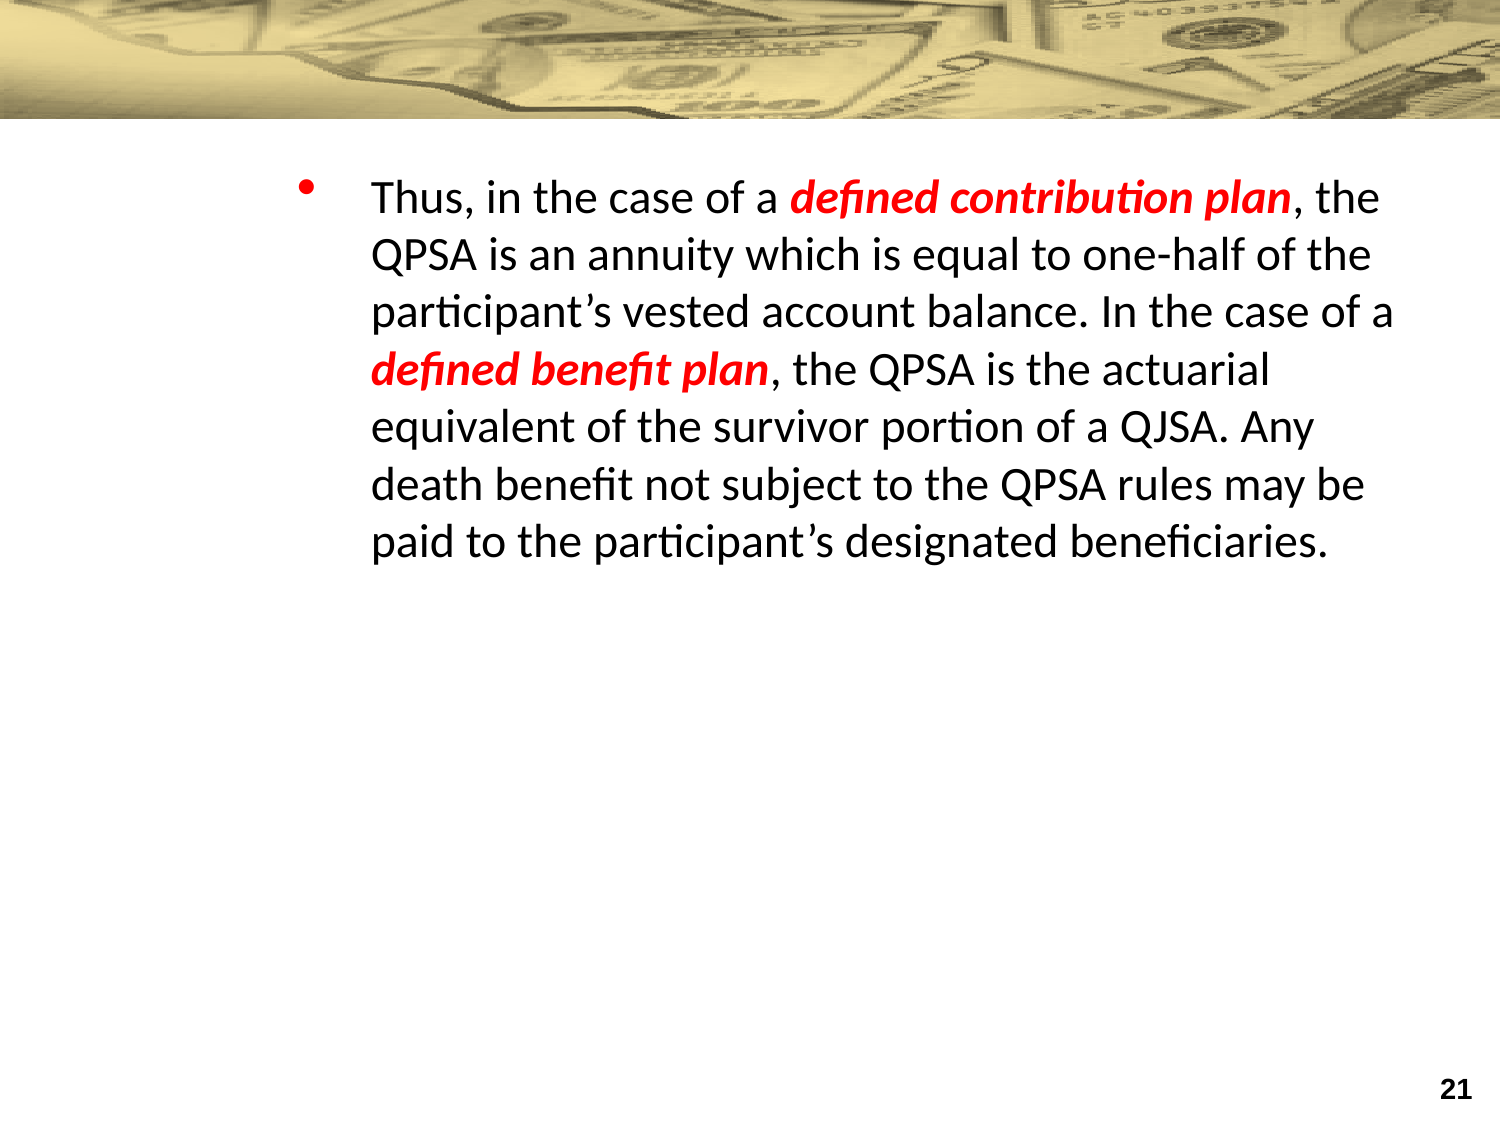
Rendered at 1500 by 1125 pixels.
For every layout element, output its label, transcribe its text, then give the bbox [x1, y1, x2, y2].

list Thus, in the case of a defined contribution plan, the QPSA is an annuity which is equal to one-half of the participant’s vested account balance. In the case of a defined benefit plan, the QPSA is the actuarial equivalent of the survivor portion of a QJSA. Any death benefit not subject to the QPSA rules may be paid to the participant’s designated beneficiaries. [75, 157, 1425, 1048]
